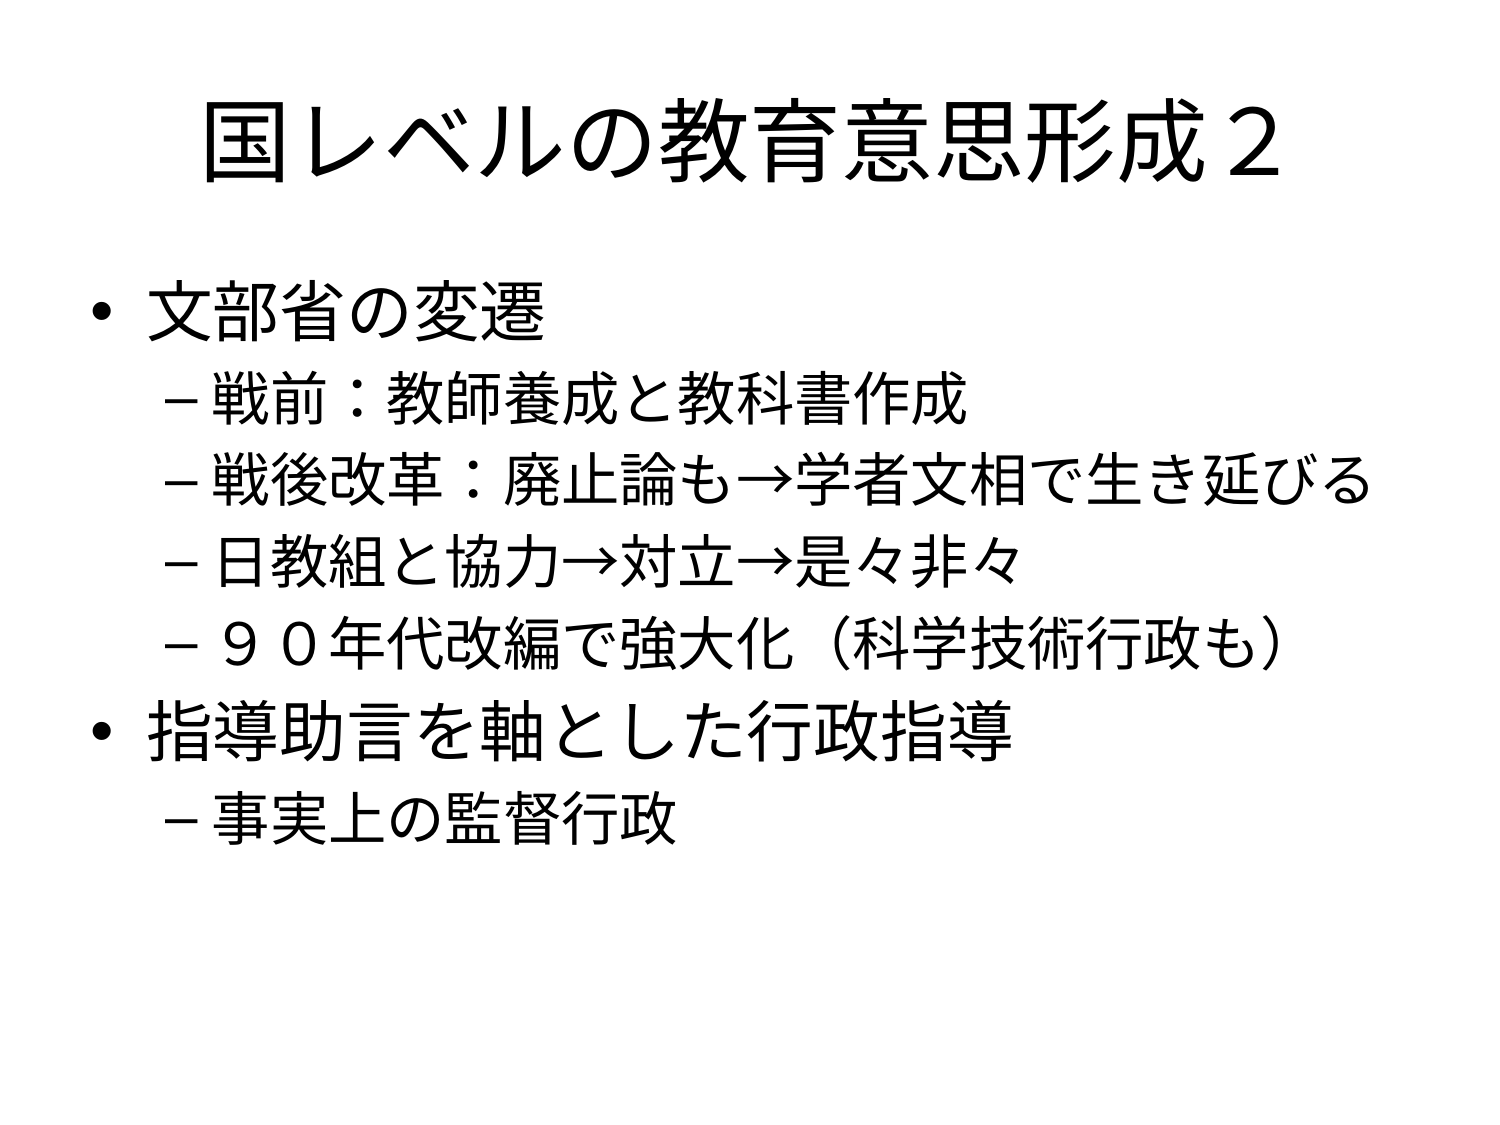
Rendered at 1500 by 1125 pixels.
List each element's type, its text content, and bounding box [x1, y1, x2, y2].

title 国レベルの教育意思形成２ [75, 45, 1425, 233]
list 文部省の変遷 戦前：教師養成と教科書作成 戦後改革：廃止論も→学者文相で生き延びる 日教組と協力→対立→是々非々 ９０年代改編で強大化（科学技術行政も） 指導助言を軸とした行政指導 事実上の監督行政 [75, 262, 1425, 1005]
